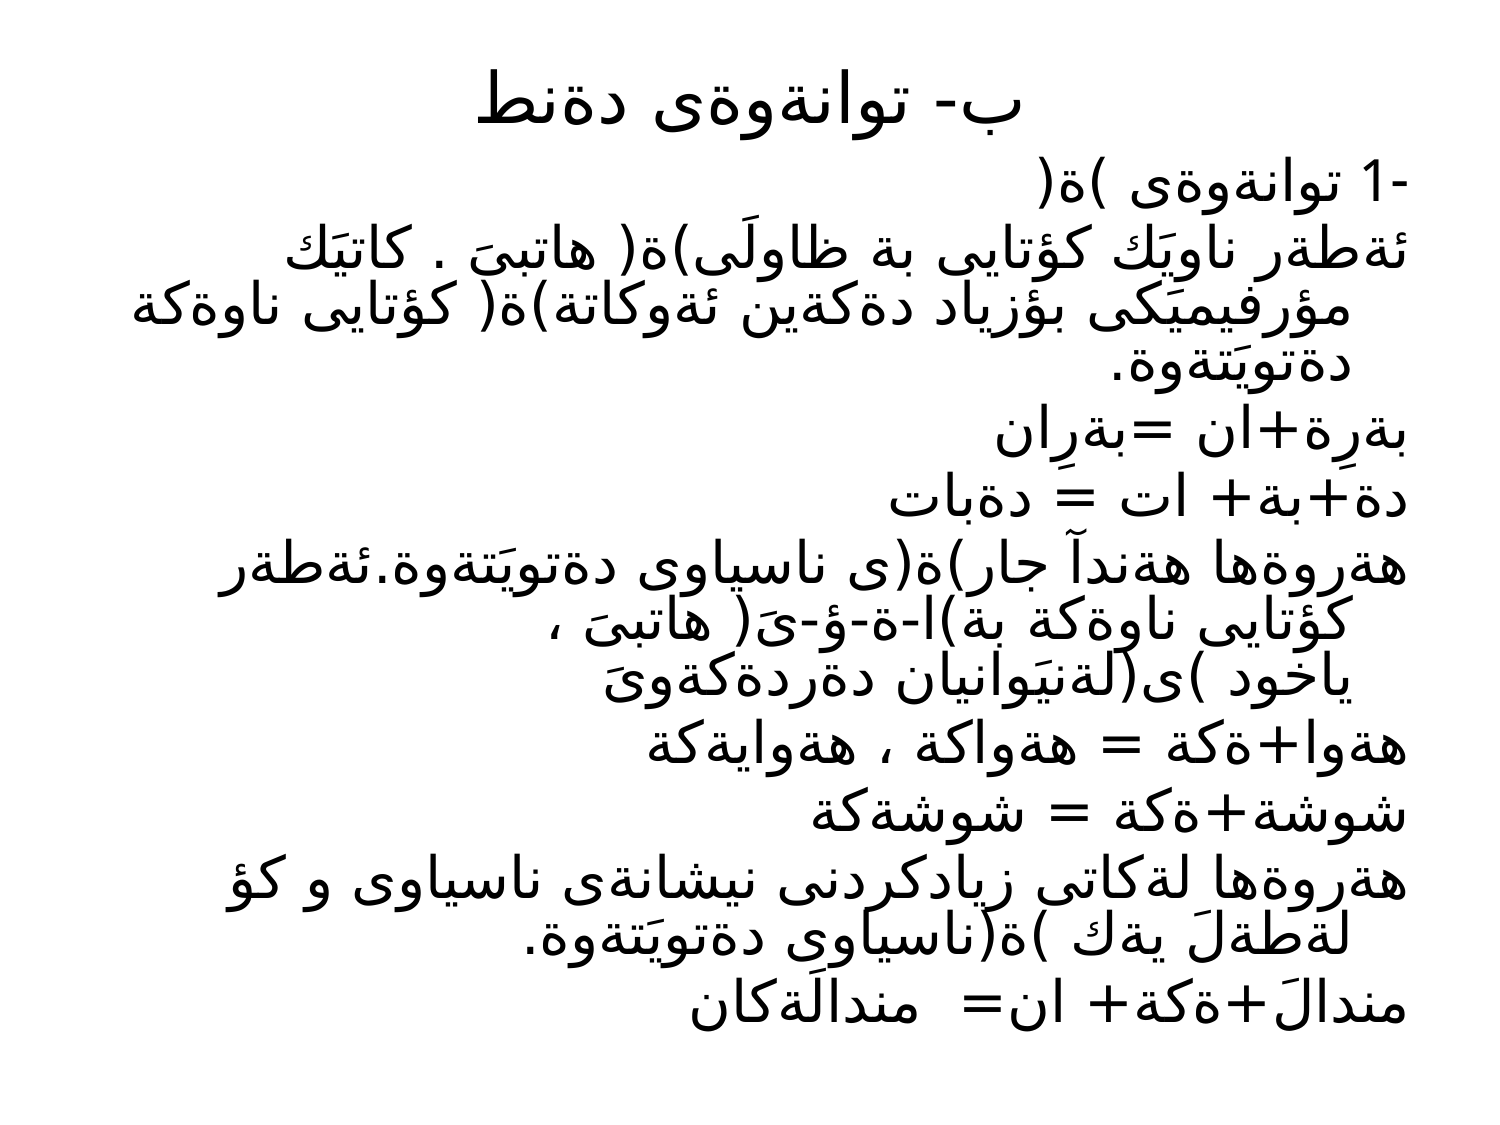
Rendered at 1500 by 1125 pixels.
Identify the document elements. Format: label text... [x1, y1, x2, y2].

title ب- توانةوةى دةنط [75, 45, 1425, 145]
list -1 توانةوةى )ة( ئةطةر ناويَك كؤتايى بة ظاولَى)ة( هاتبىَ . كاتيَك مؤرفيميَكى بؤزياد دةكةين ئةوكاتة)ة( كؤتايى ناوةكة دةتويَتةوة. بةرِة+ان =بةرِان دة+بة+ ات = دةبات هةروةها هةندآ جار)ة(ى ناسياوى دةتويَتةوة.ئةطةر كؤتايى ناوةكة بة)ا-ة-ؤ-ىَ( هاتبىَ ، ياخود )ى(لةنيَوانيان دةردةكةوىَ هةوا+ةكة = هةواكة ، هةوايةكة شوشة+ةكة = شوشةكة هةروةها لةكاتى زيادكردنى نيشانةى ناسياوى و كؤ لةطةلَ يةك )ة(ناسياوى دةتويَتةوة. مندالَ+ةكة+ ان= مندالَةكان [75, 148, 1425, 1000]
